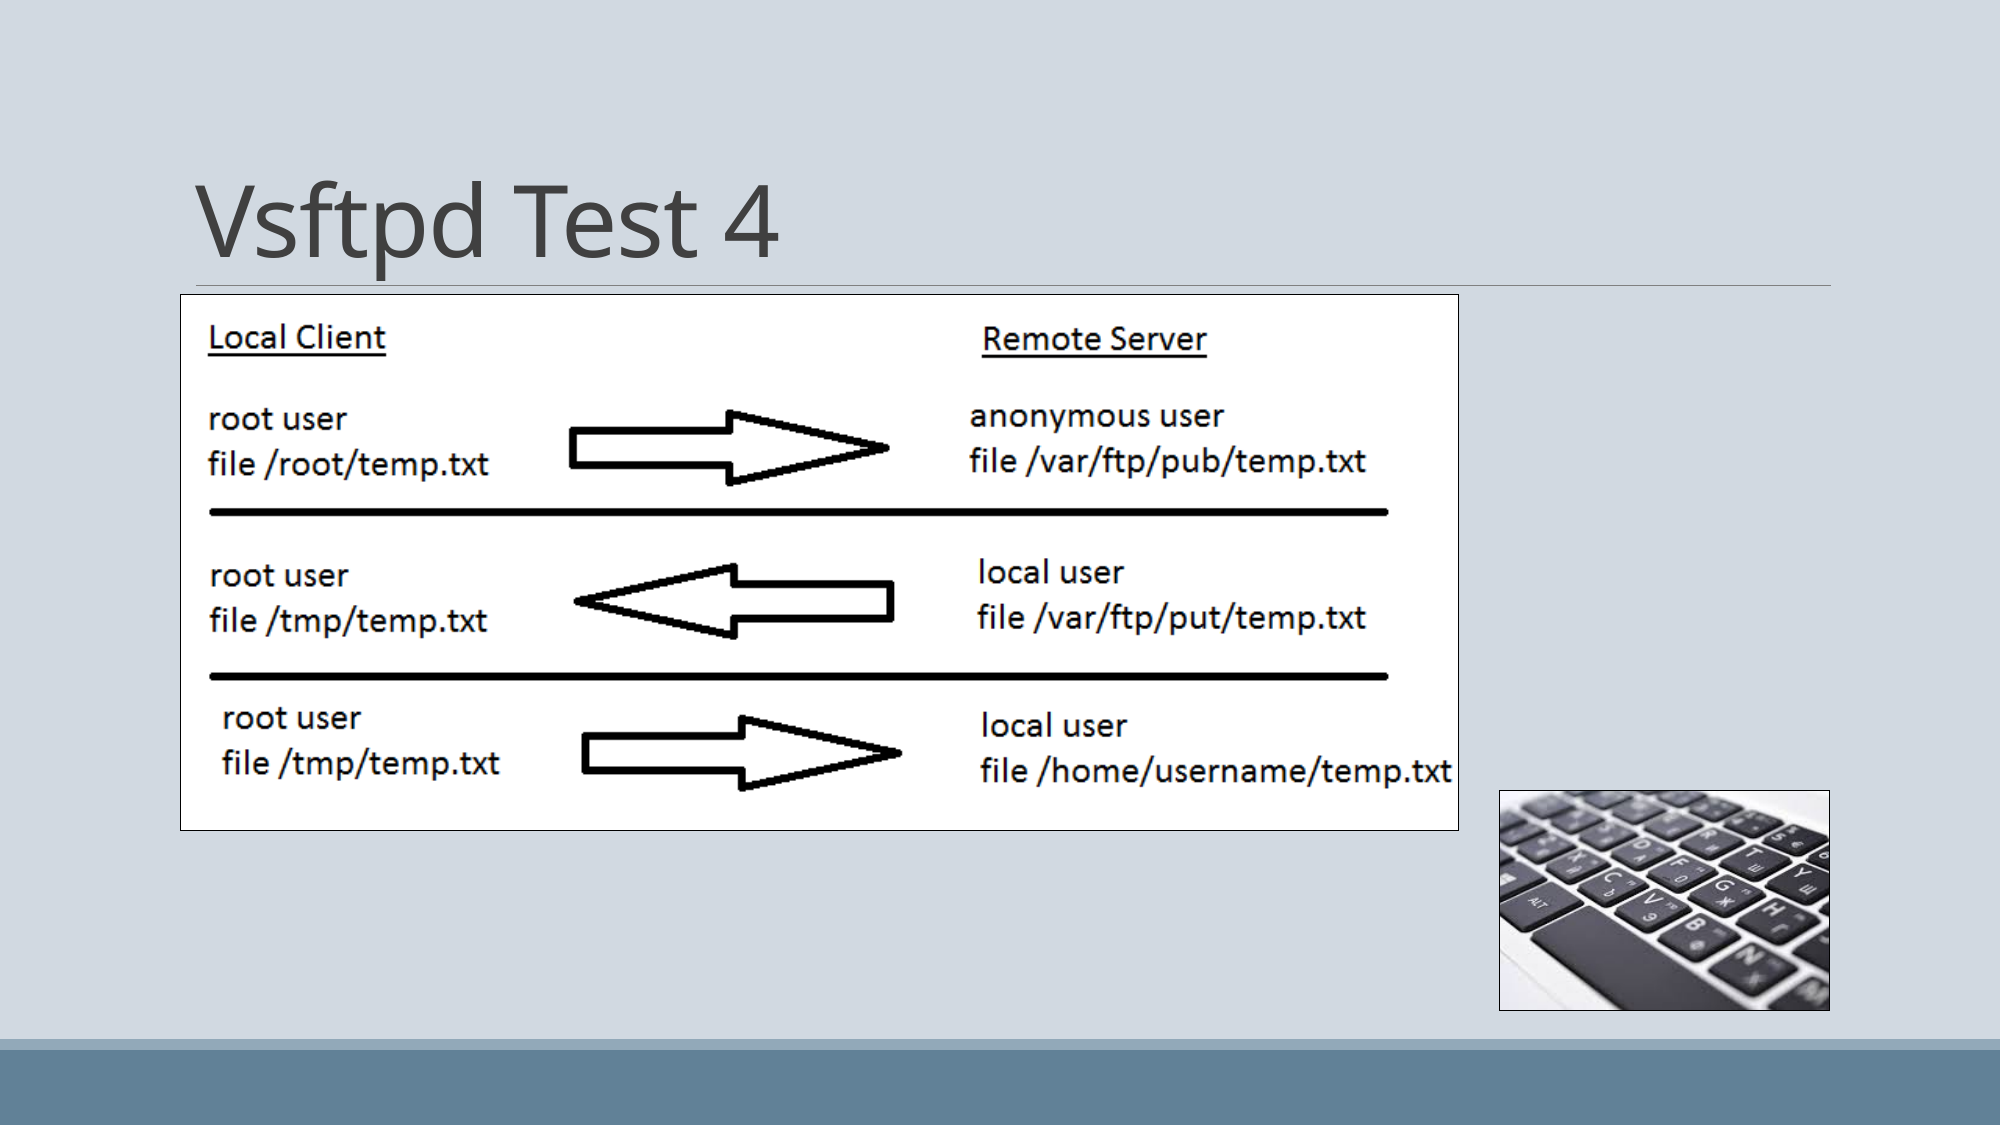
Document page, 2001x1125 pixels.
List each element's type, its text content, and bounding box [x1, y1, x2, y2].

title Vsftpd Test 4 [180, 47, 1830, 285]
picture [179, 294, 1459, 832]
picture [1498, 790, 1831, 1012]
